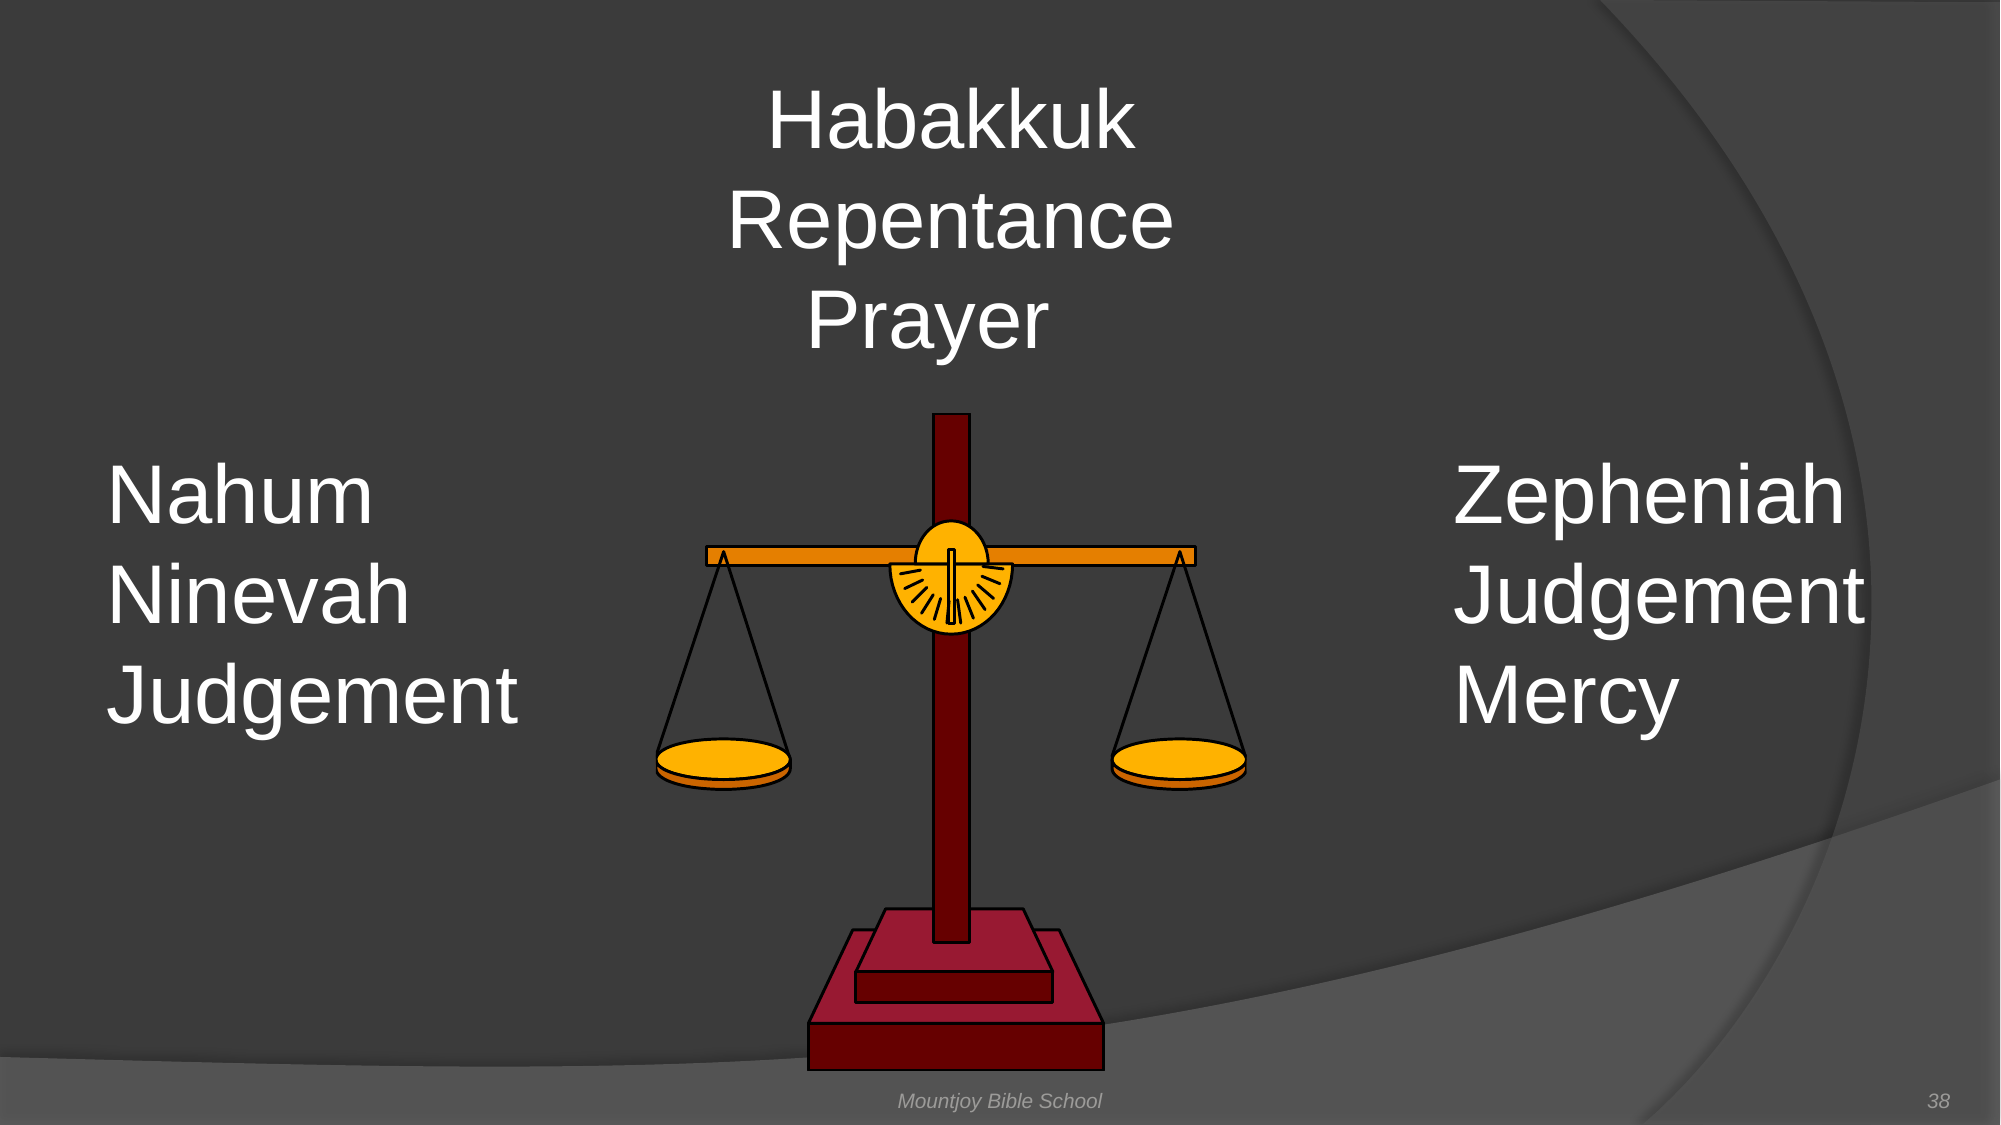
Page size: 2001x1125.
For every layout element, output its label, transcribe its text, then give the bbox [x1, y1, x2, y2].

footer Mountjoy Bible School [683, 1078, 1317, 1114]
slide_number 38 [1783, 1053, 1950, 1114]
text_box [91, 57, 1909, 1071]
